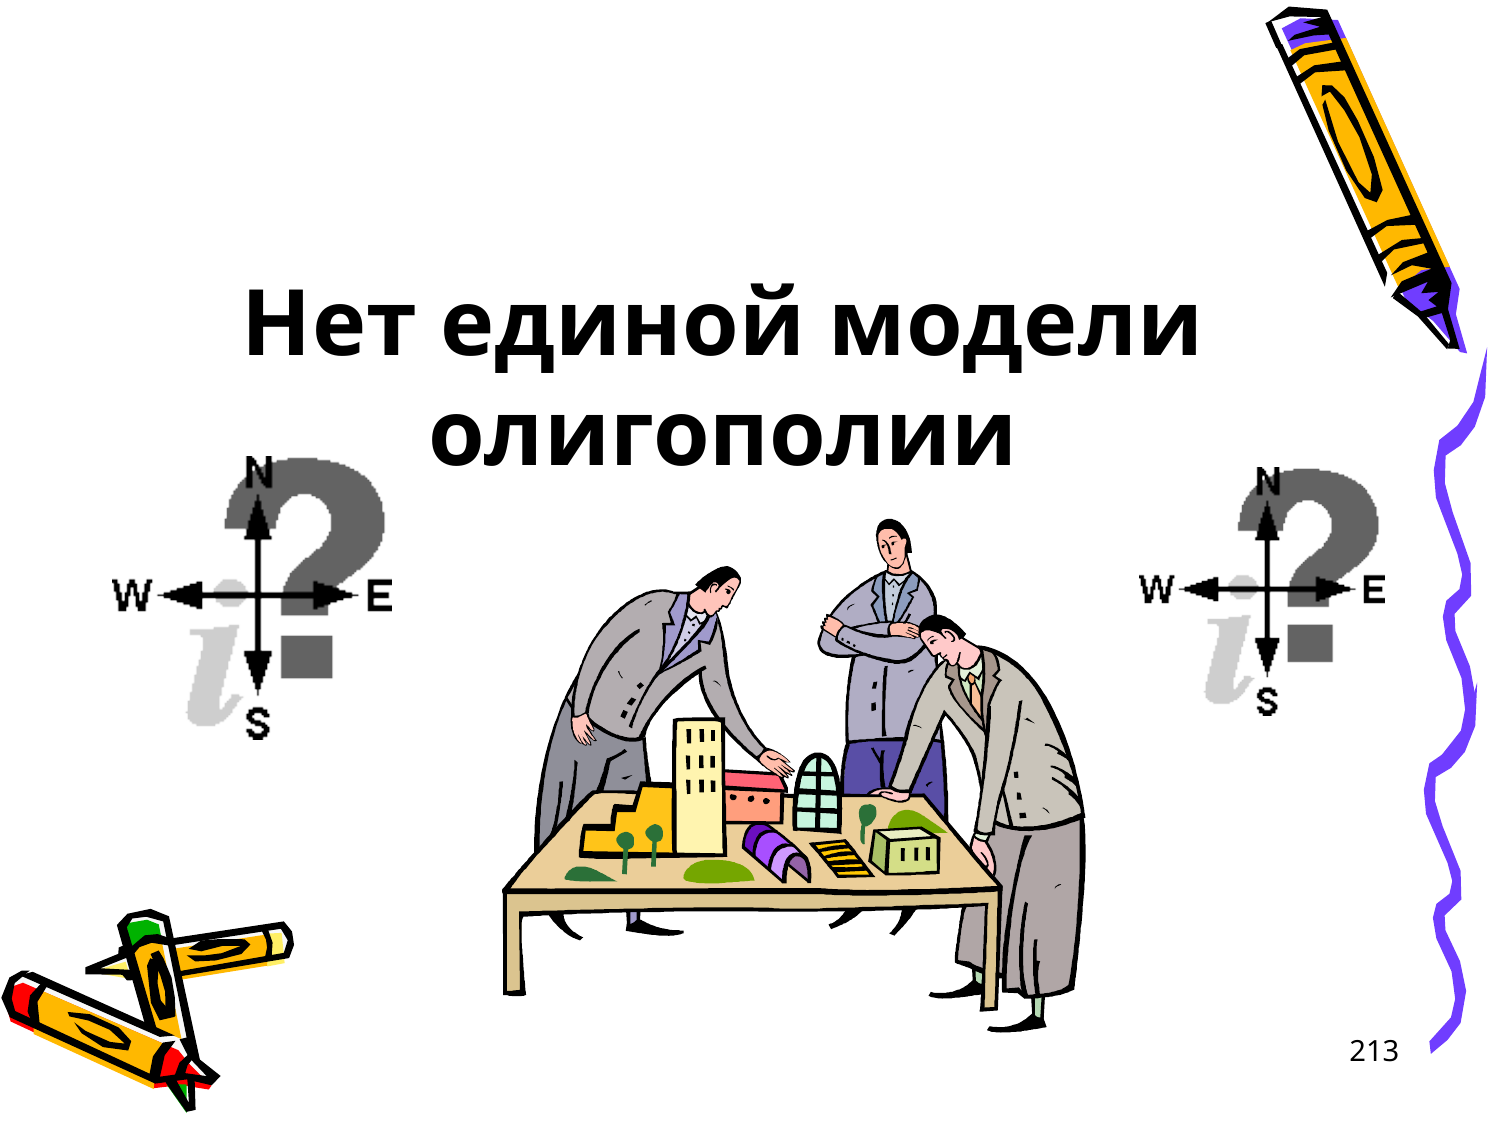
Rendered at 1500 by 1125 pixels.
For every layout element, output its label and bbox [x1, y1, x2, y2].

picture [111, 455, 392, 740]
picture [501, 511, 1093, 1040]
title [206, 24, 1240, 492]
slide_number [1101, 1024, 1415, 1101]
picture [1139, 467, 1385, 717]
